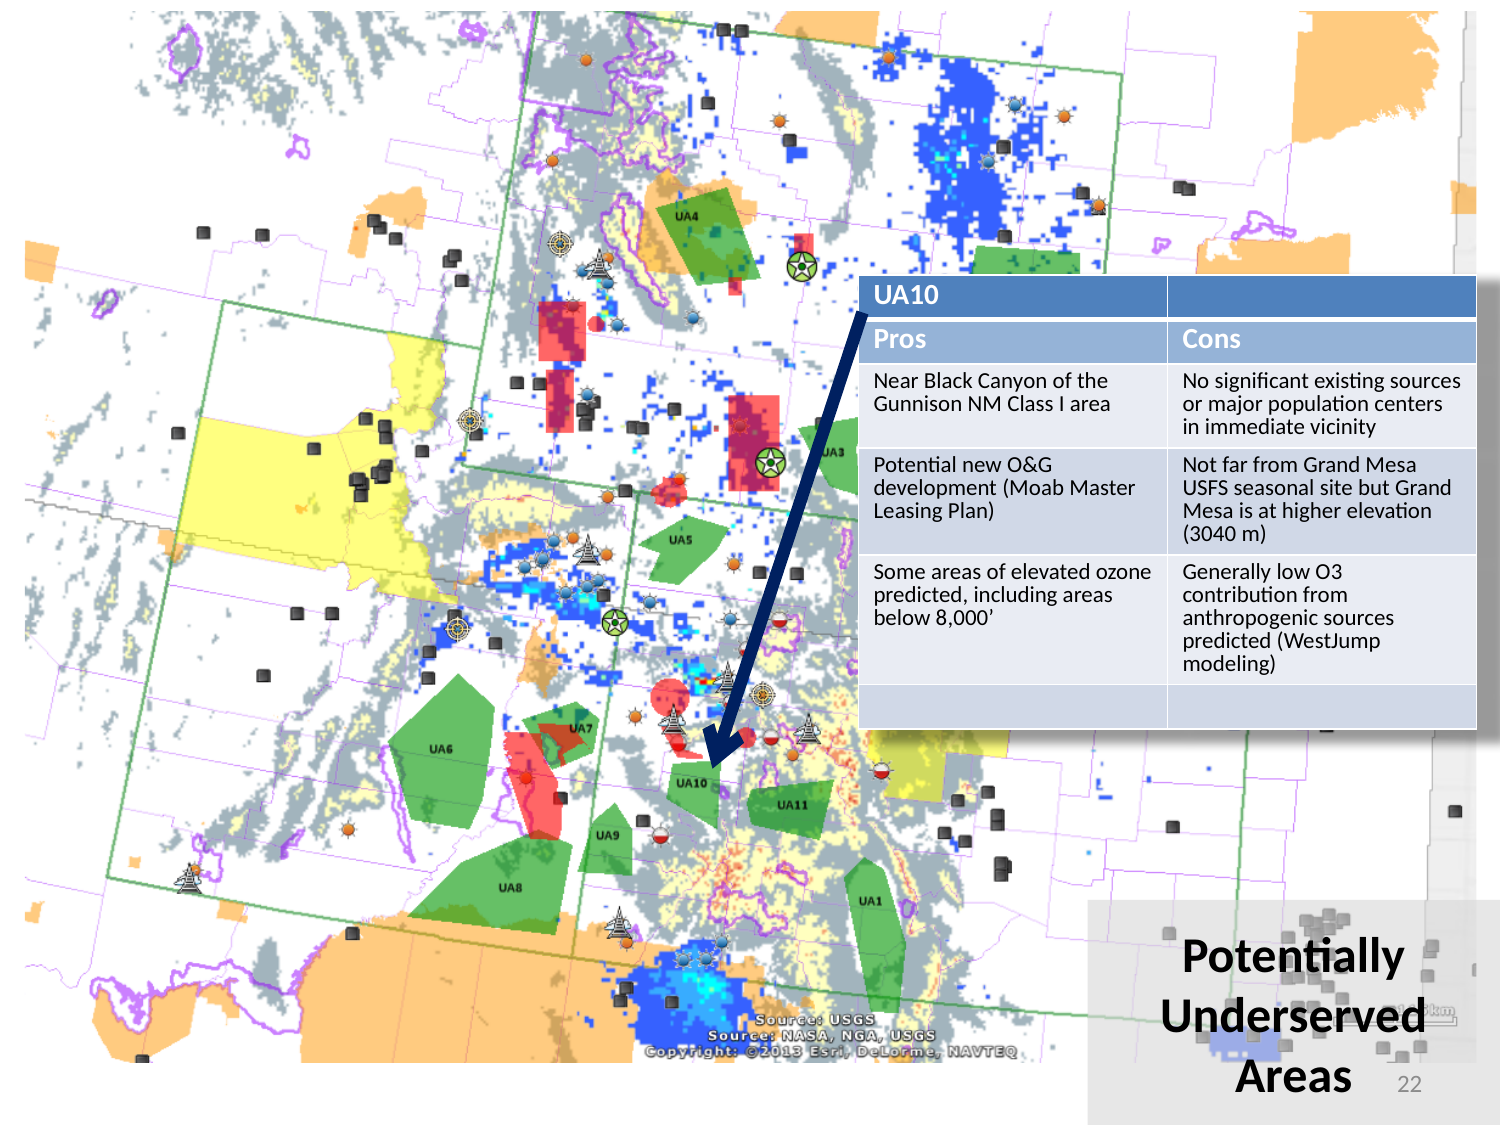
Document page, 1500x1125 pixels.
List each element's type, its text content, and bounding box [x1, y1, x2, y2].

slide_number 22 [1087, 1071, 1438, 1113]
picture [24, 10, 1477, 1063]
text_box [712, 312, 863, 769]
title Potentially Underserved Areas [1087, 900, 1500, 1125]
